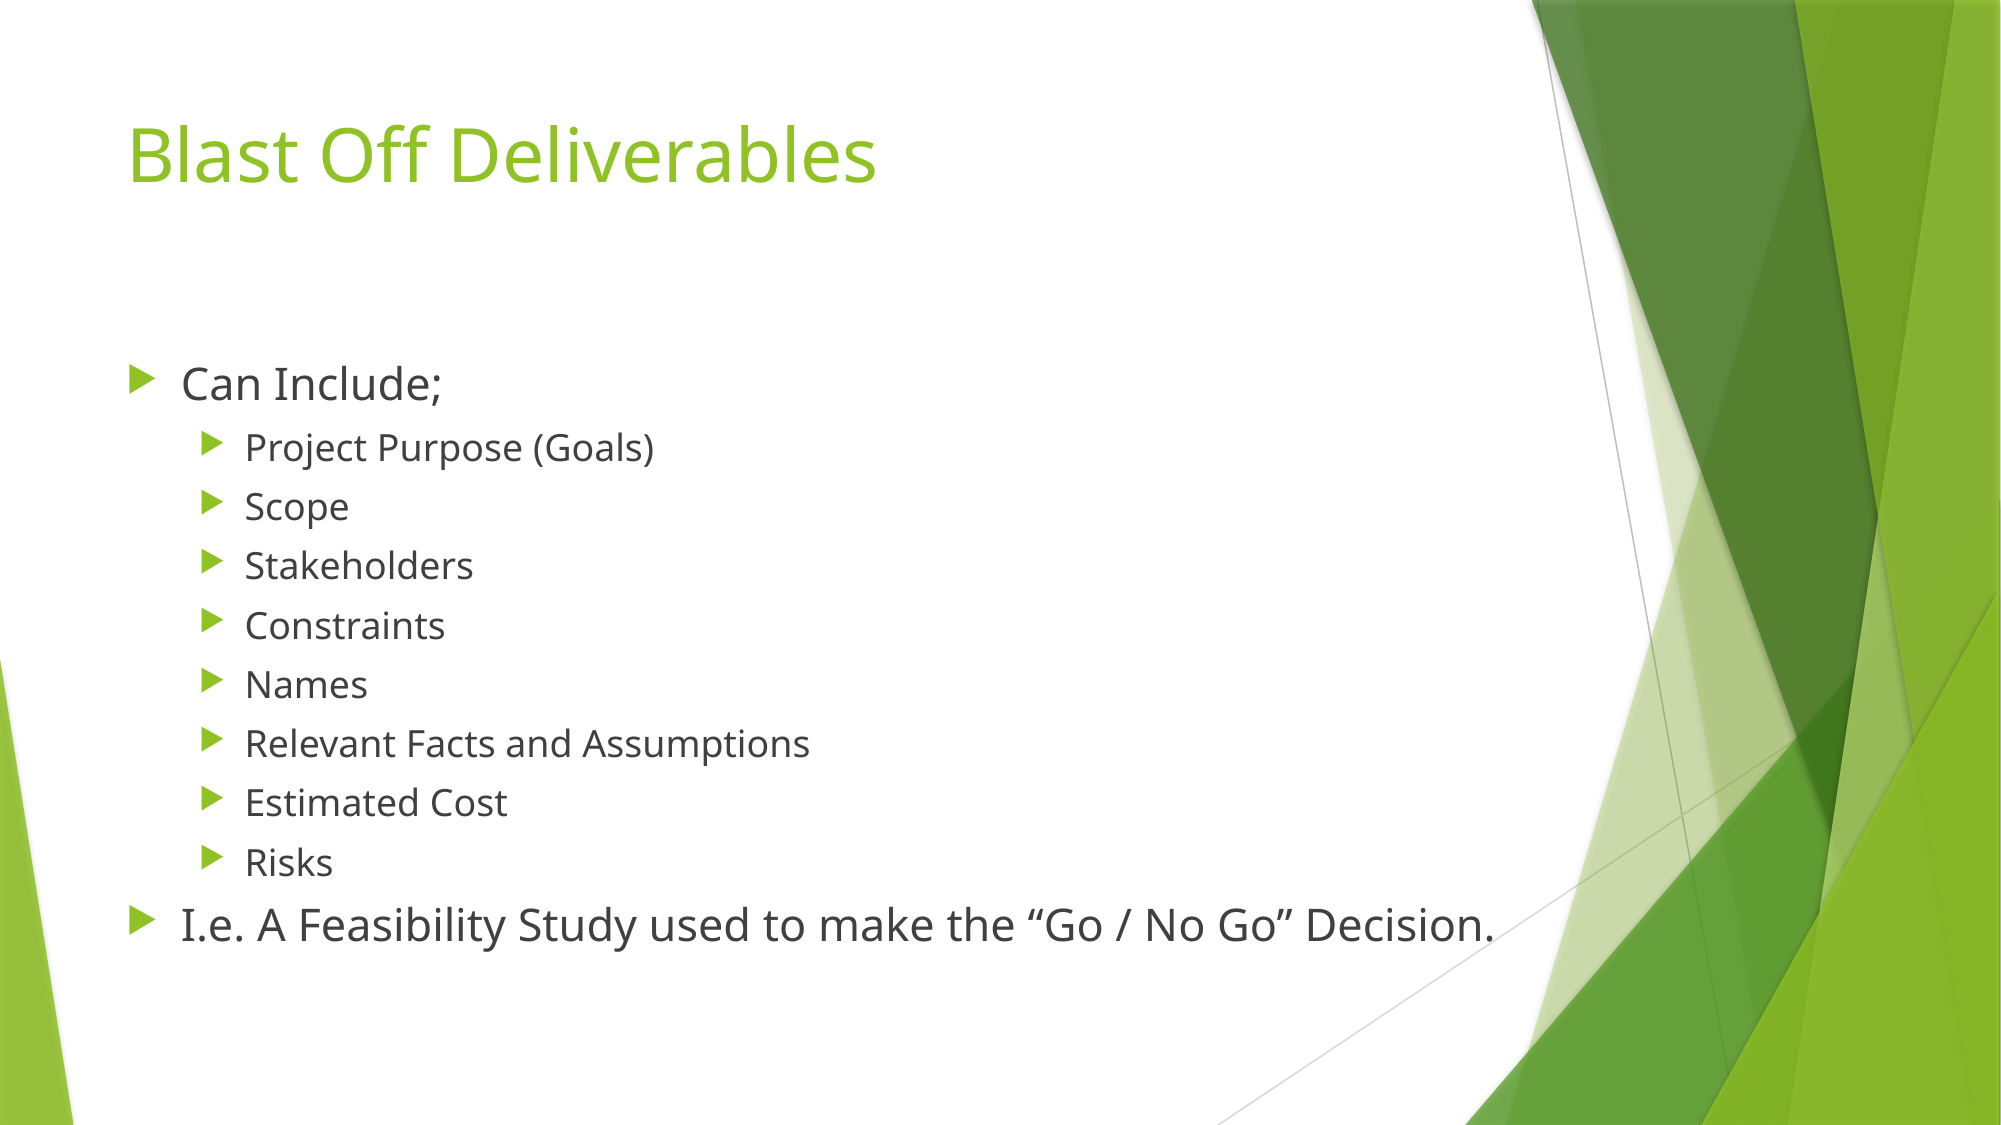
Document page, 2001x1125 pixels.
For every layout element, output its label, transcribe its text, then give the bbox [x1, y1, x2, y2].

list Can Include; Project Purpose (Goals) Scope Stakeholders Constraints Names Relevant Facts and Assumptions Estimated Cost Risks I.e. A Feasibility Study used to make the “Go / No Go” Decision. [111, 354, 1522, 992]
title Blast Off Deliverables [111, 99, 1522, 317]
